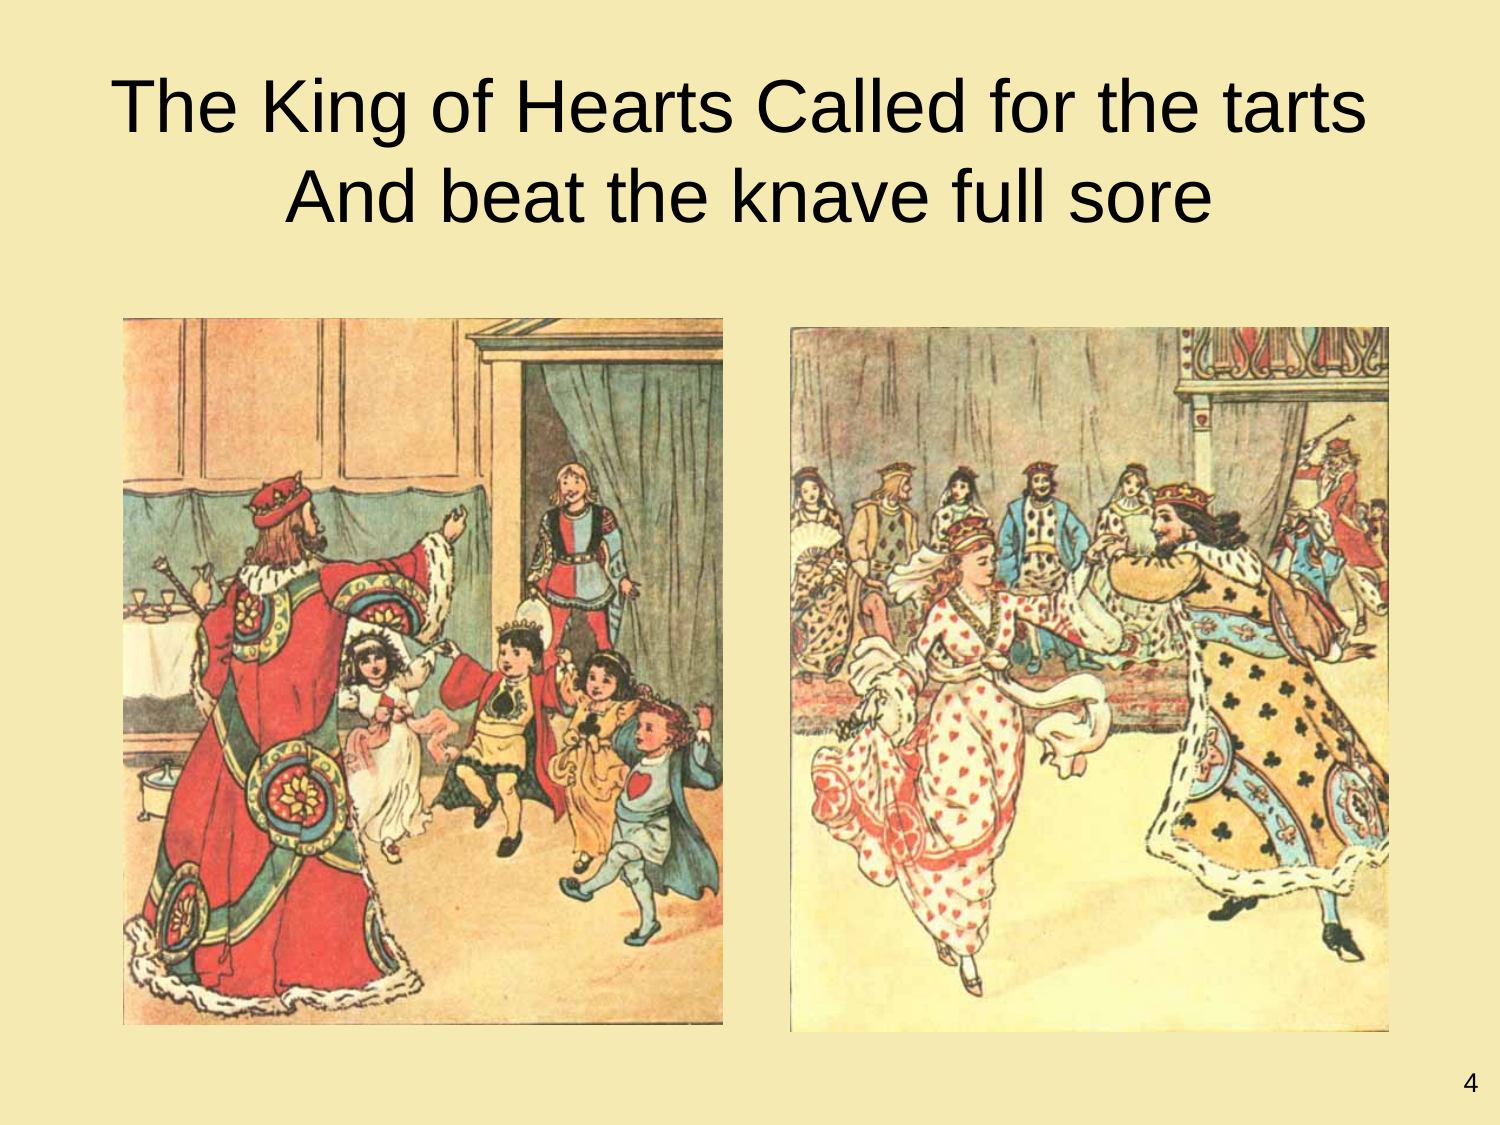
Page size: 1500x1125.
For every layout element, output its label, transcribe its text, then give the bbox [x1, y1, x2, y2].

list The King of Hearts Called for the tarts And beat the knave full sore [75, 42, 1425, 1078]
picture [123, 318, 723, 1025]
slide_number ‹#› [1403, 1038, 1494, 1125]
picture [790, 327, 1390, 1033]
